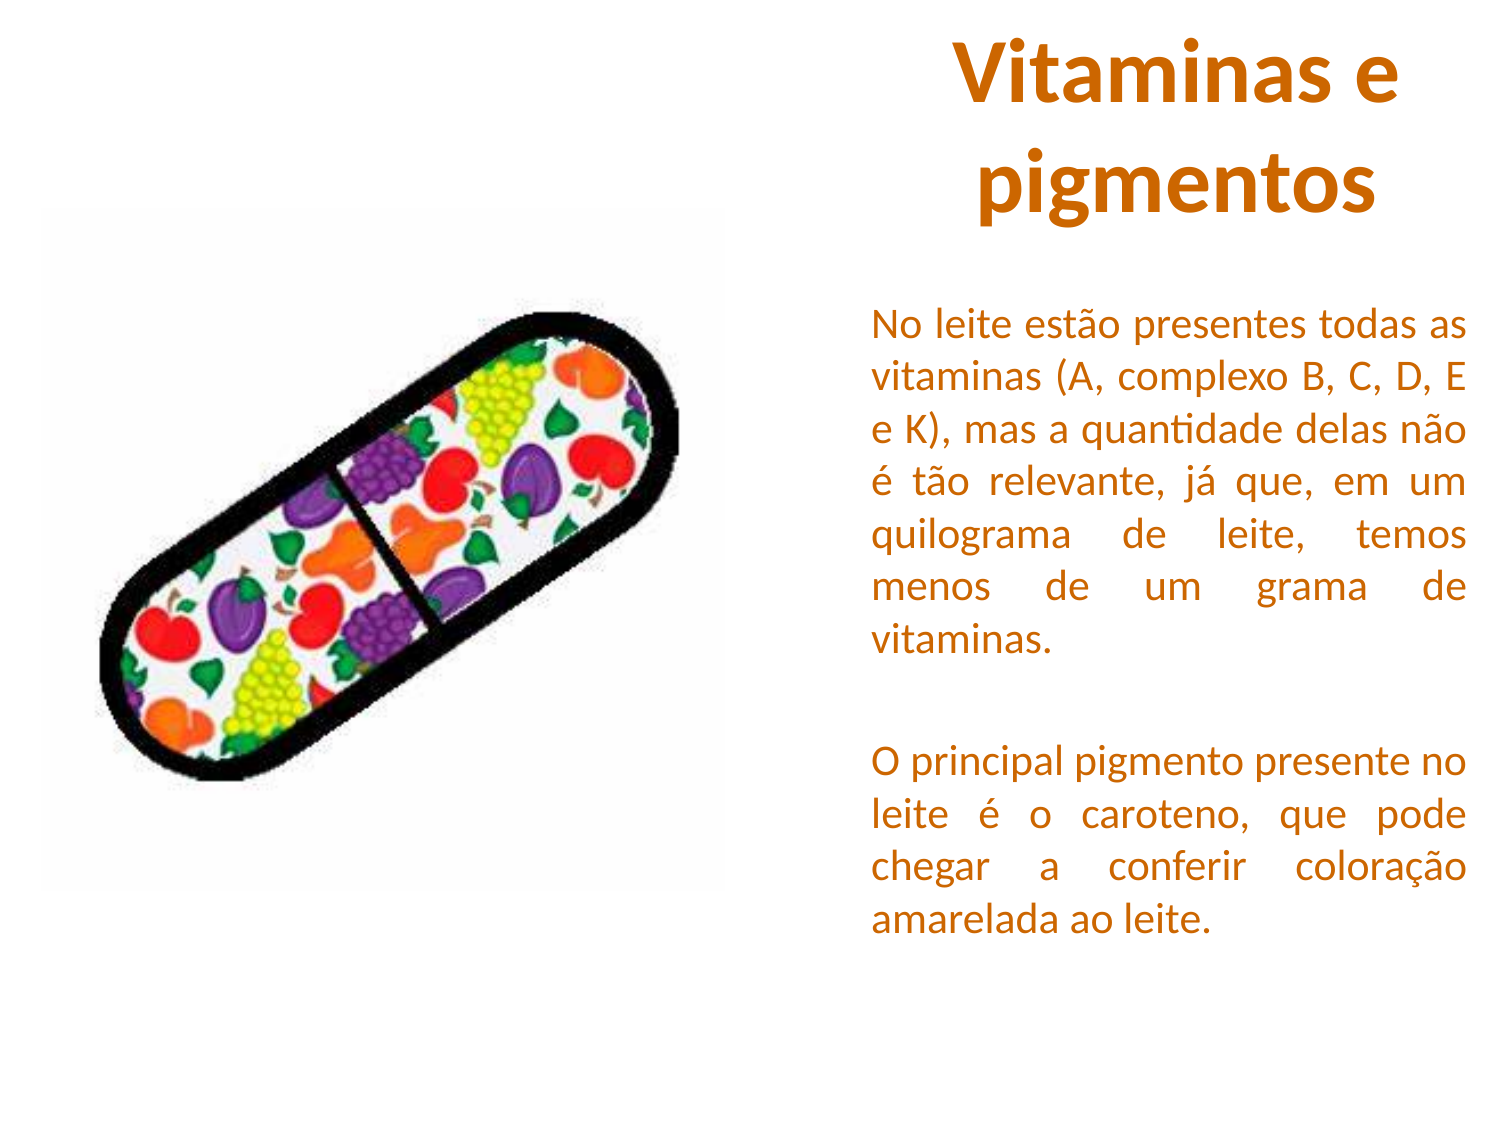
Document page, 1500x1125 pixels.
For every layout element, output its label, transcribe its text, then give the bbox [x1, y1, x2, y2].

picture [40, 207, 725, 892]
subtitle No leite estão presentes todas as vitaminas (A, complexo B, C, D, E e K), mas a quantidade delas não é tão relevante, já que, em um quilograma de leite, temos menos de um grama de vitaminas. O principal pigmento presente no leite é o caroteno, que pode chegar a conferir coloração amarelada ao leite. [856, 286, 1483, 575]
title Vitaminas e pigmentos [856, 0, 1497, 242]
